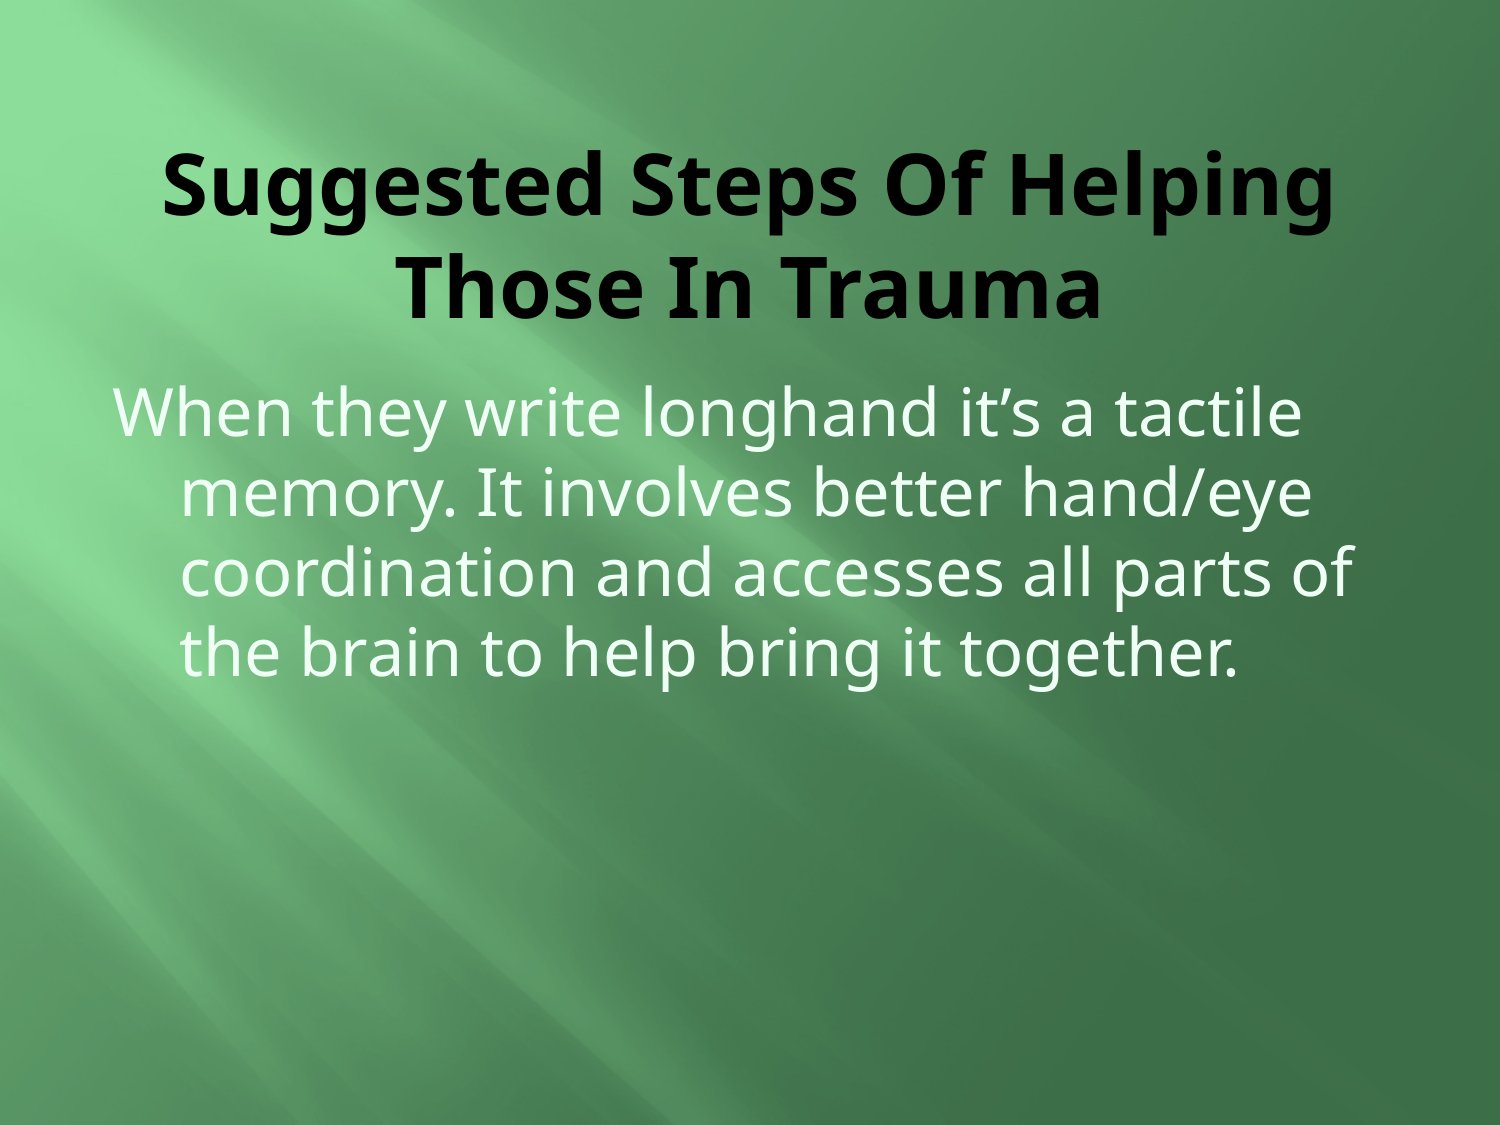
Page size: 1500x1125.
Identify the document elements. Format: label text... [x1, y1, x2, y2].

title Suggested Steps Of Helping Those In Trauma [75, 115, 1425, 350]
list When they write longhand it’s a tactile memory. It involves better hand/eye coordination and accesses all parts of the brain to help bring it together. [75, 362, 1425, 1038]
